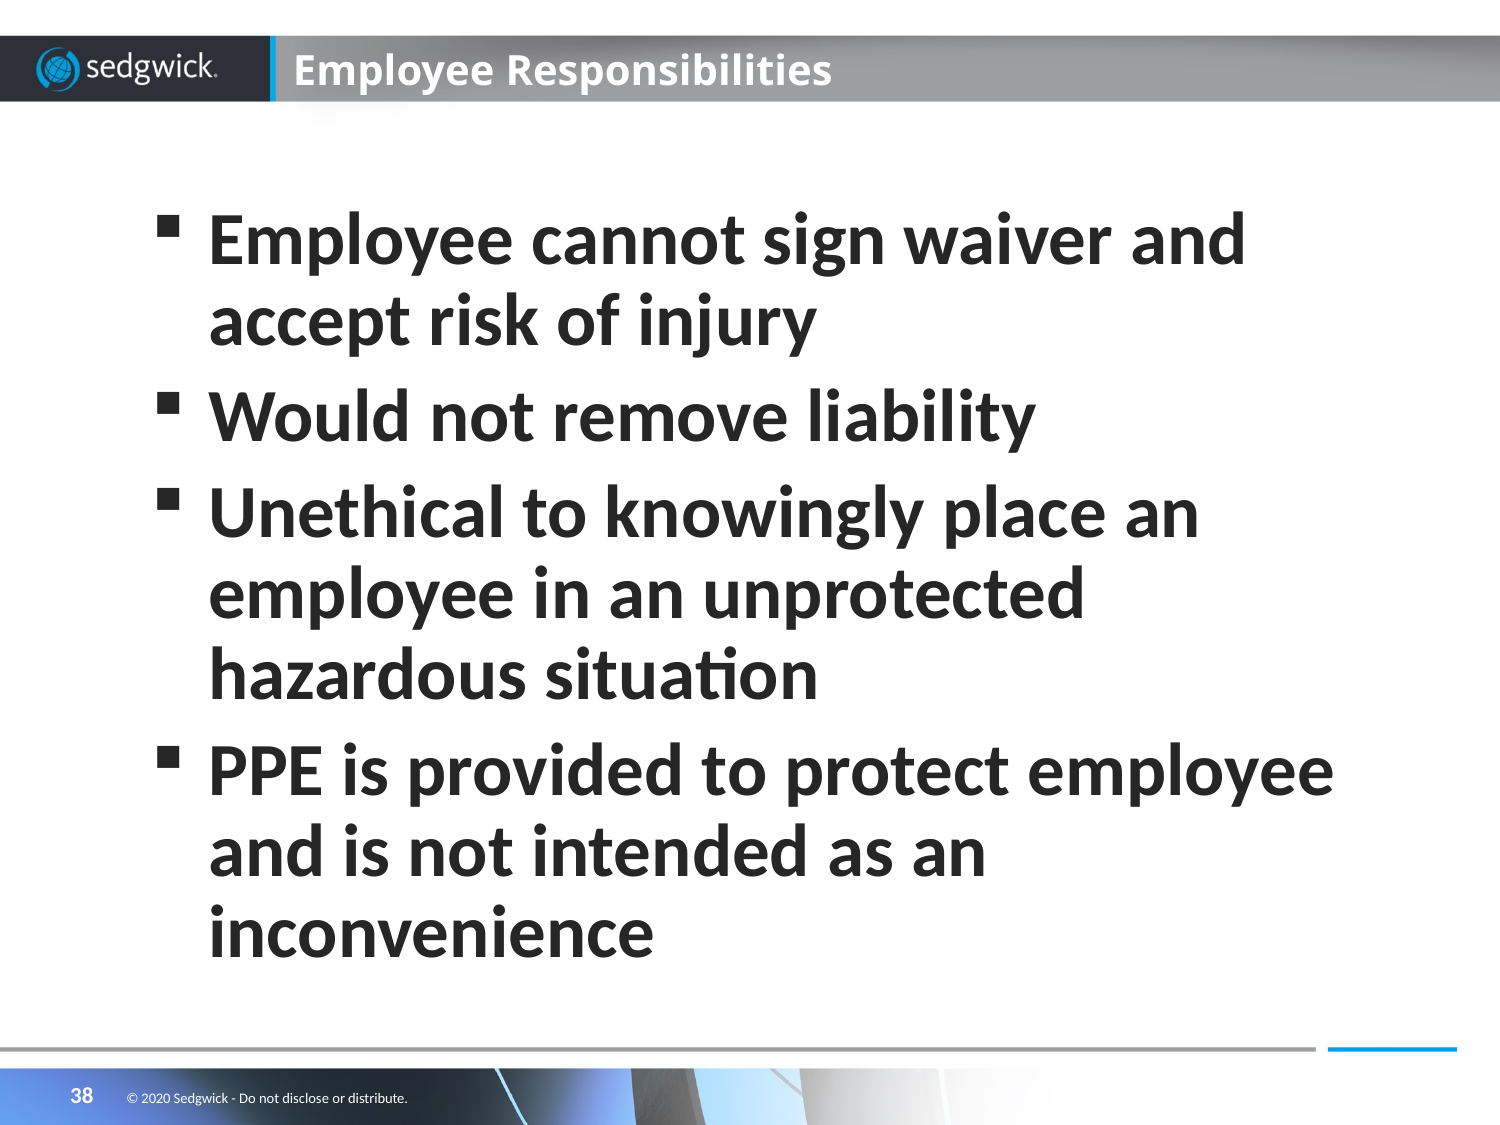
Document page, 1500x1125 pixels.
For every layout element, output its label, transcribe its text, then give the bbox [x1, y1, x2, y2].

list Employee cannot sign waiver and accept risk of injury Would not remove liability Unethical to knowingly place an employee in an unprotected hazardous situation PPE is provided to protect employee and is not intended as an inconvenience [137, 192, 1426, 985]
picture [0, 0, 1500, 1125]
title Employee Responsibilities [278, 36, 1500, 102]
